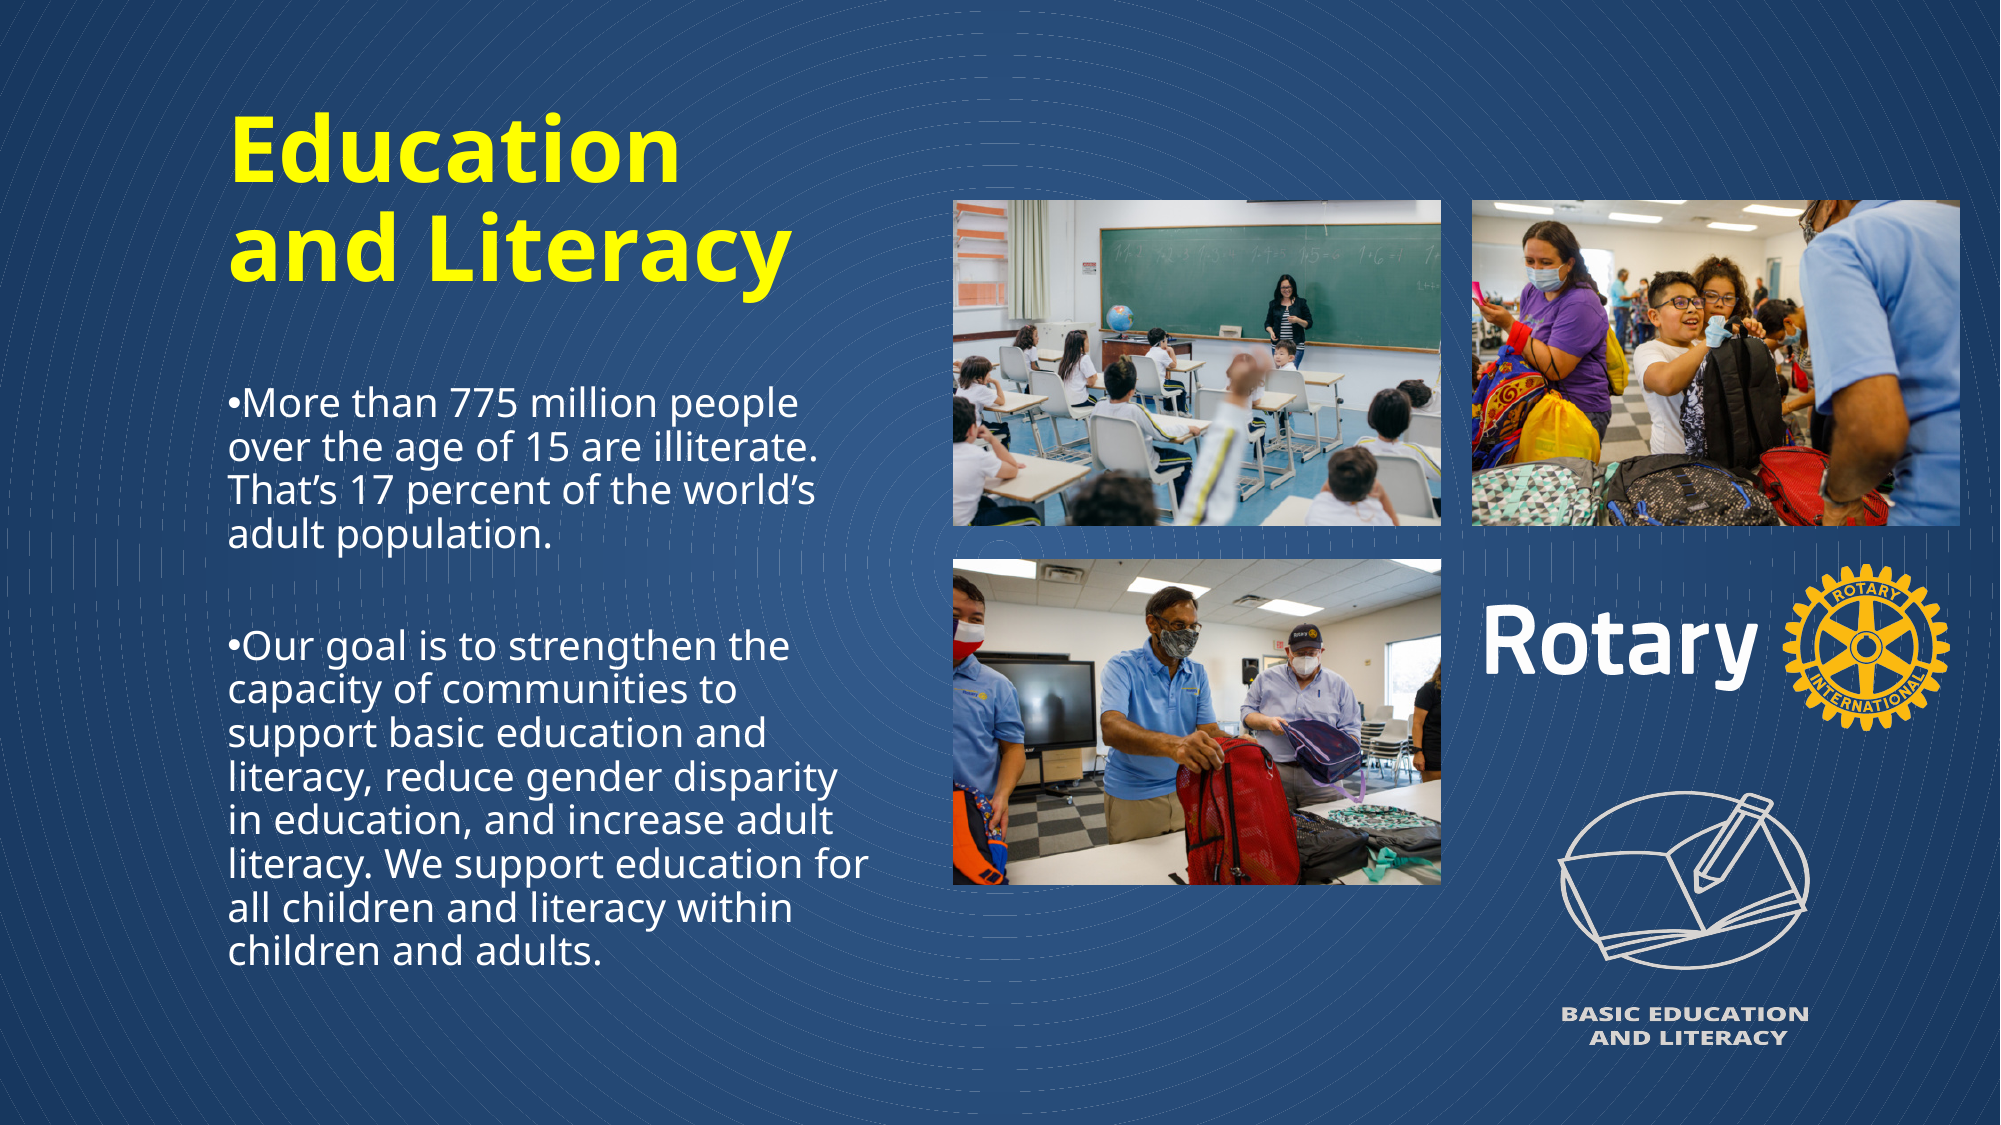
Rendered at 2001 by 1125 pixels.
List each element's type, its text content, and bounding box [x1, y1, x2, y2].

picture [952, 200, 1441, 526]
picture [1471, 200, 1960, 526]
text_box More than 775 million people over the age of 15 are illiterate. That’s 17 percent of the world’s adult population. Our goal is to strengthen the capacity of communities to support basic education and literacy, reduce gender disparity in education, and increase adult literacy. We support education for all children and literacy within children and adults. [212, 375, 894, 985]
title Education and Literacy [212, 91, 894, 310]
picture [1471, 559, 1960, 738]
picture [952, 559, 1960, 1070]
